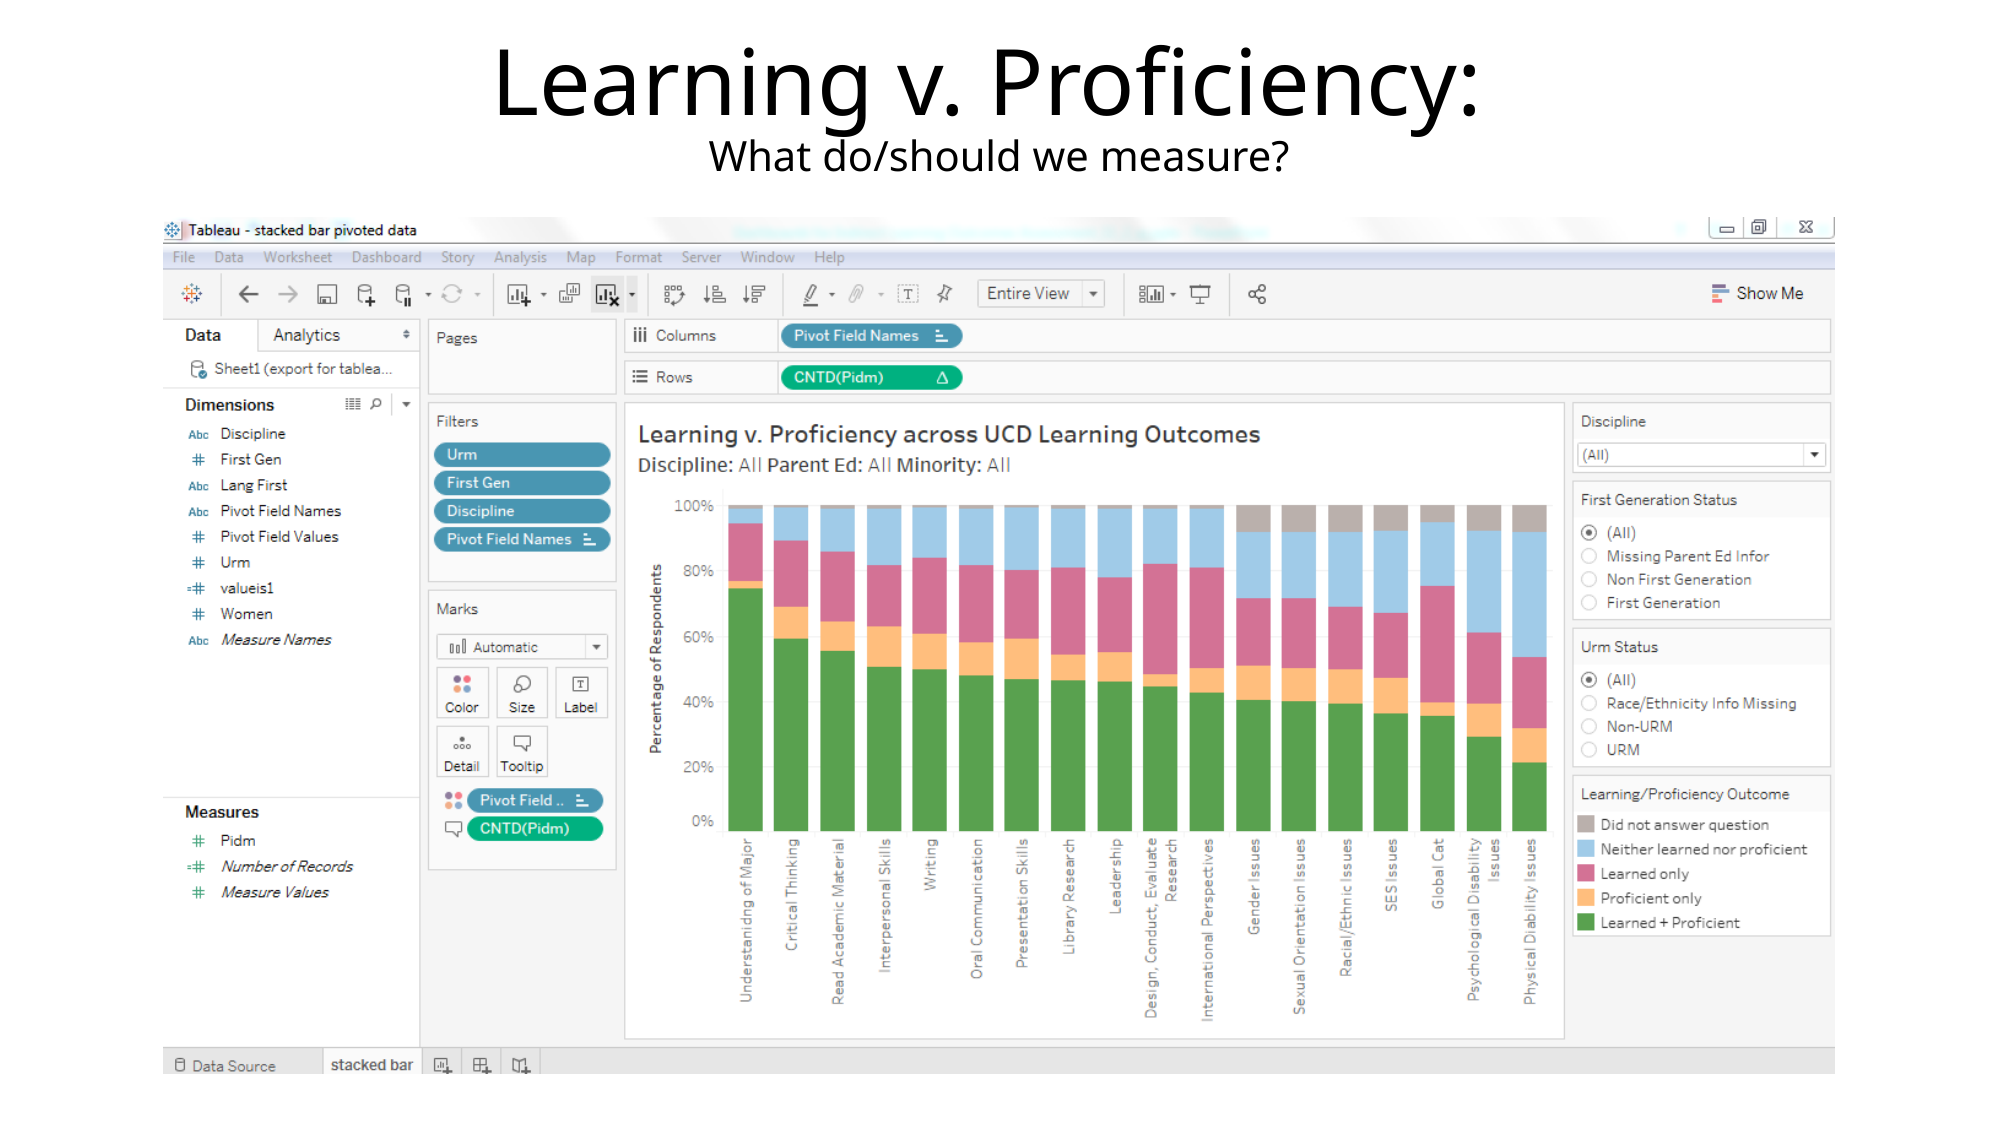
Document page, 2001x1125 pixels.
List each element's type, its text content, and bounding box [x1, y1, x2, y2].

title Learning v. Proficiency: What do/should we measure? [67, 0, 1931, 218]
picture [163, 217, 1835, 1074]
